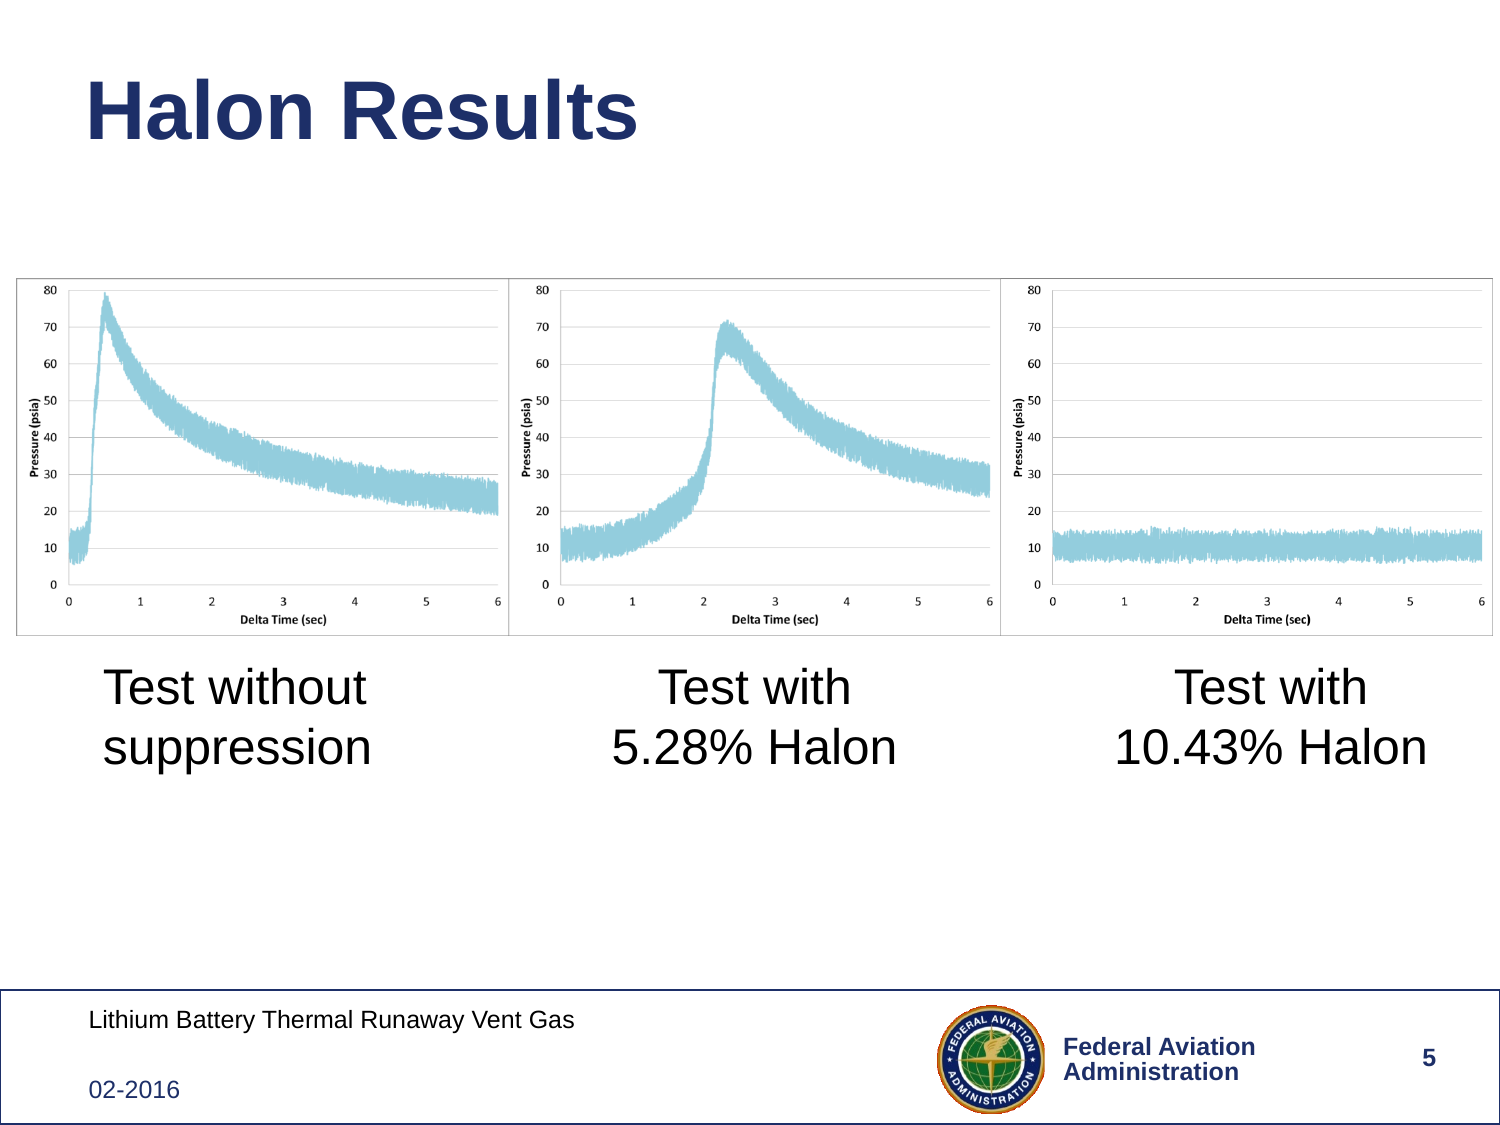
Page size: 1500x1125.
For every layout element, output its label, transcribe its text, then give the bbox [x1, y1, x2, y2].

title Halon Results [70, 56, 1461, 157]
picture [936, 1004, 1045, 1114]
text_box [16, 278, 1493, 784]
slide_number 5 [1074, 1025, 1388, 1100]
